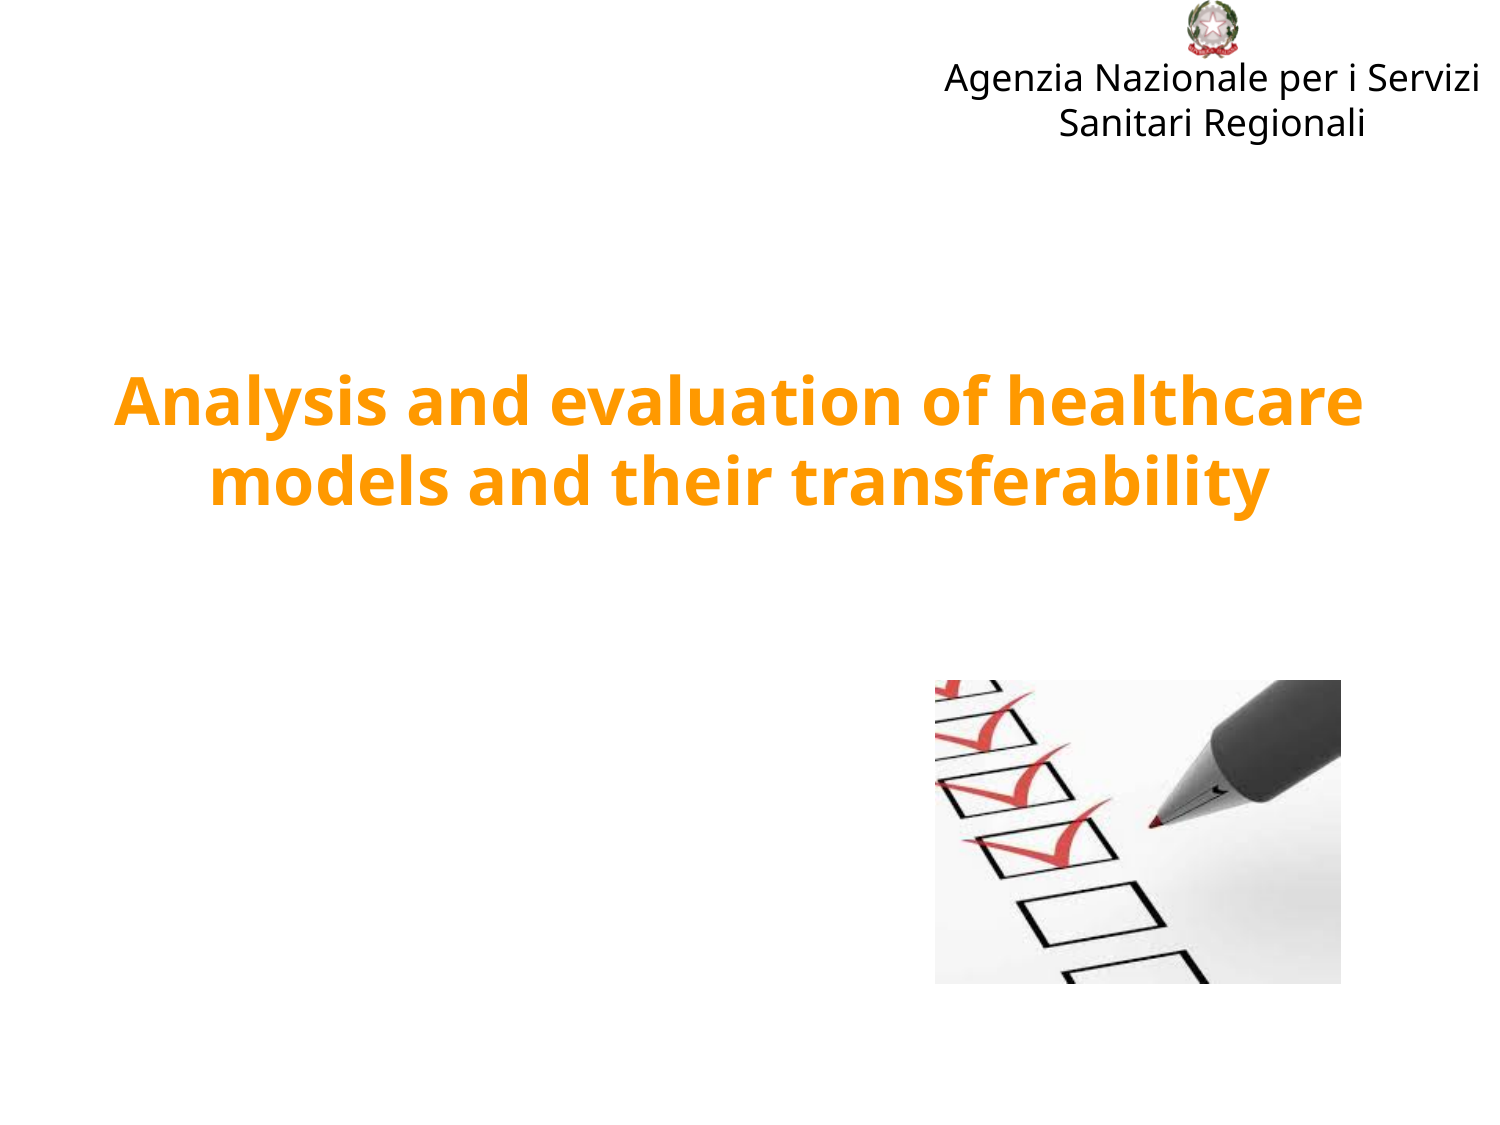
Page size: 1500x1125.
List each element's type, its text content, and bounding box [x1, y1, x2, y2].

picture [1186, 0, 1240, 60]
picture [935, 680, 1341, 984]
title Analysis and evaluation of healthcare models and their transferability [64, 351, 1415, 607]
